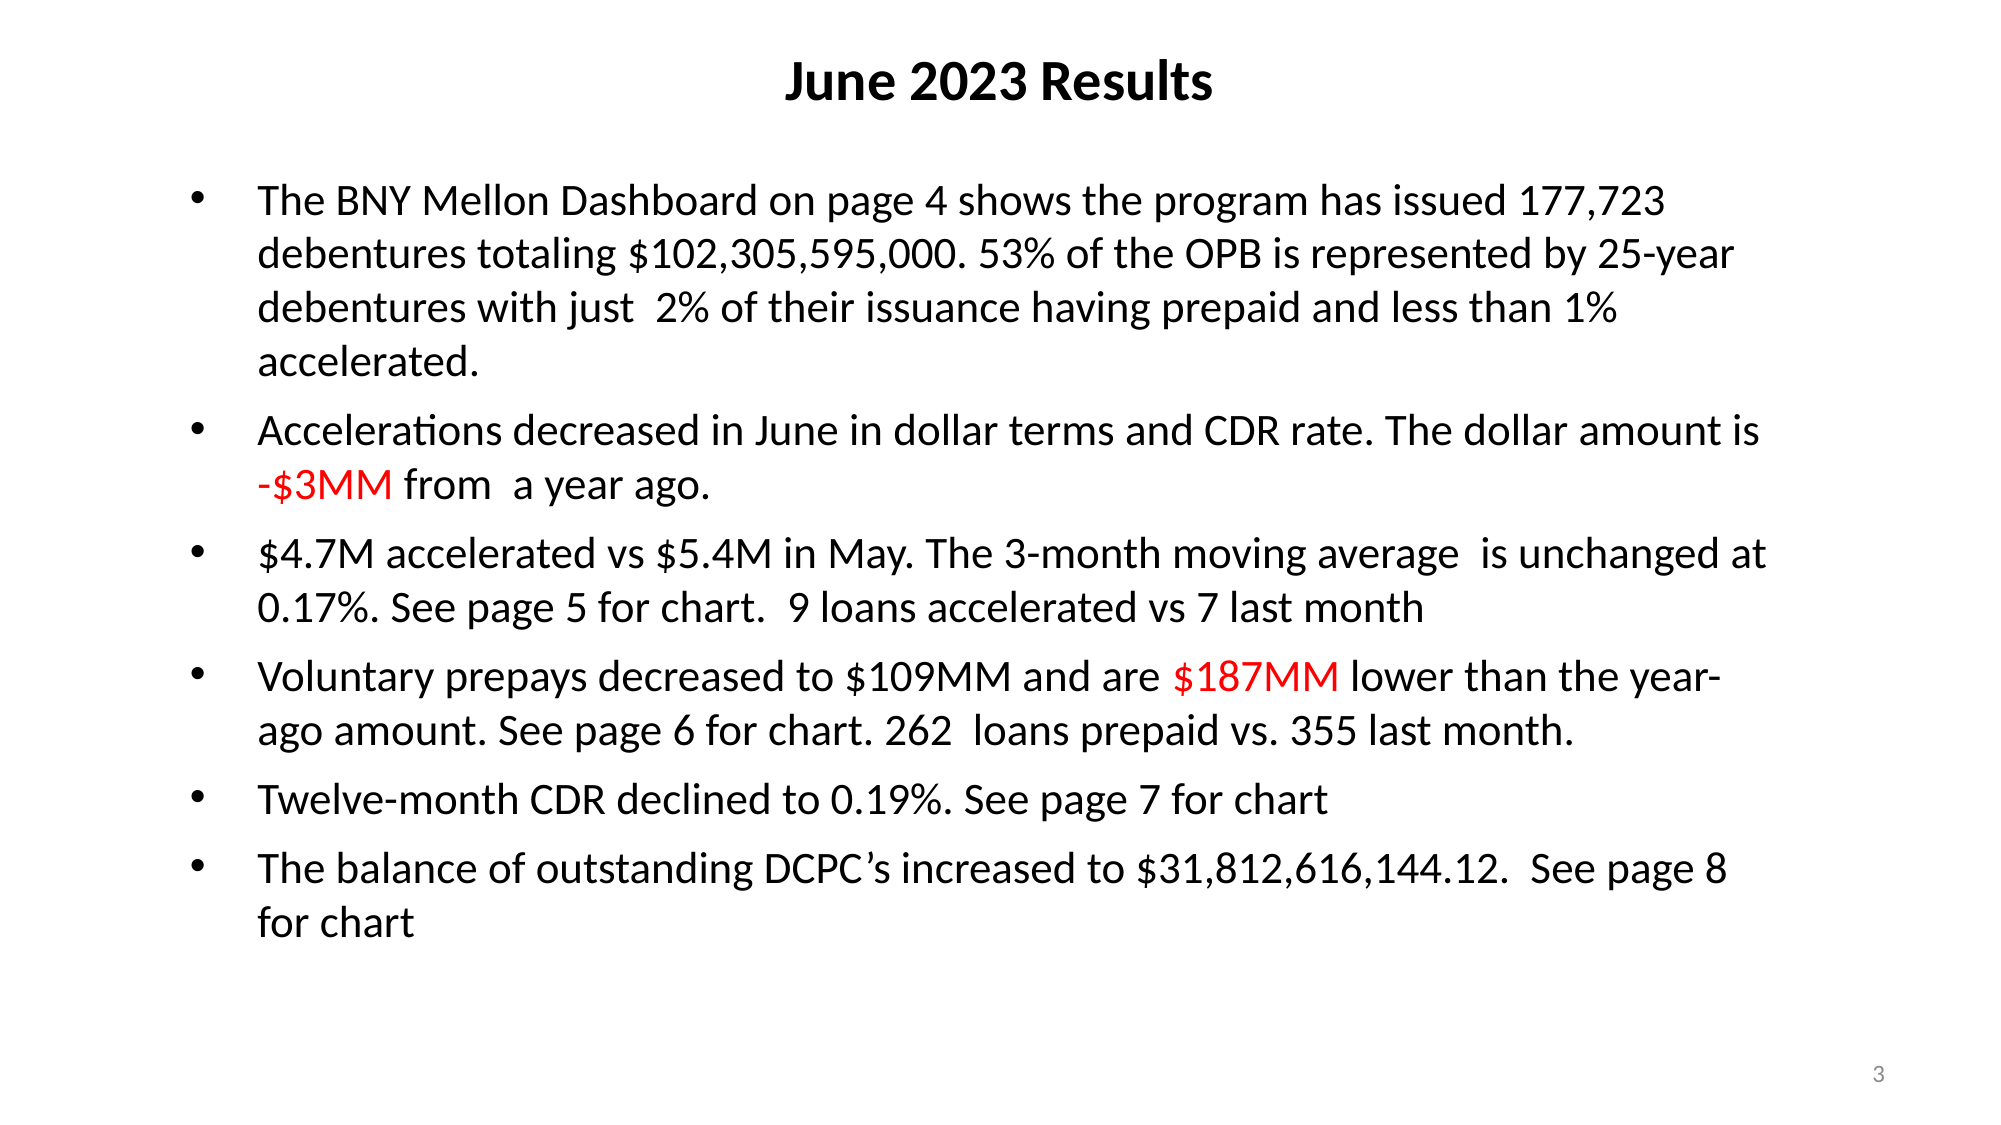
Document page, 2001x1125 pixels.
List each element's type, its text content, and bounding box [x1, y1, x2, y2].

title June 2023 Results [324, 60, 1675, 162]
slide_number 3 [1433, 1042, 1900, 1103]
list The BNY Mellon Dashboard on page 4 shows the program has issued 177,723 debentures totaling $102,305,595,000. 53% of the OPB is represented by 25-year debentures with just 2% of their issuance having prepaid and less than 1% accelerated. Accelerations decreased in June in dollar terms and CDR rate. The dollar amount is -$3MM from a year ago. $4.7M accelerated vs $5.4M in May. The 3-month moving average is unchanged at 0.17%. See page 5 for chart. 9 loans accelerated vs 7 last month Voluntary prepays decreased to $109MM and are $187MM lower than the year-ago amount. See page 6 for chart. 262 loans prepaid vs. 355 last month. Twelve-month CDR declined to 0.19%. See page 7 for chart The balance of outstanding DCPC’s increased to $31,812,616,144.12. See page 8 for chart [174, 162, 1788, 963]
